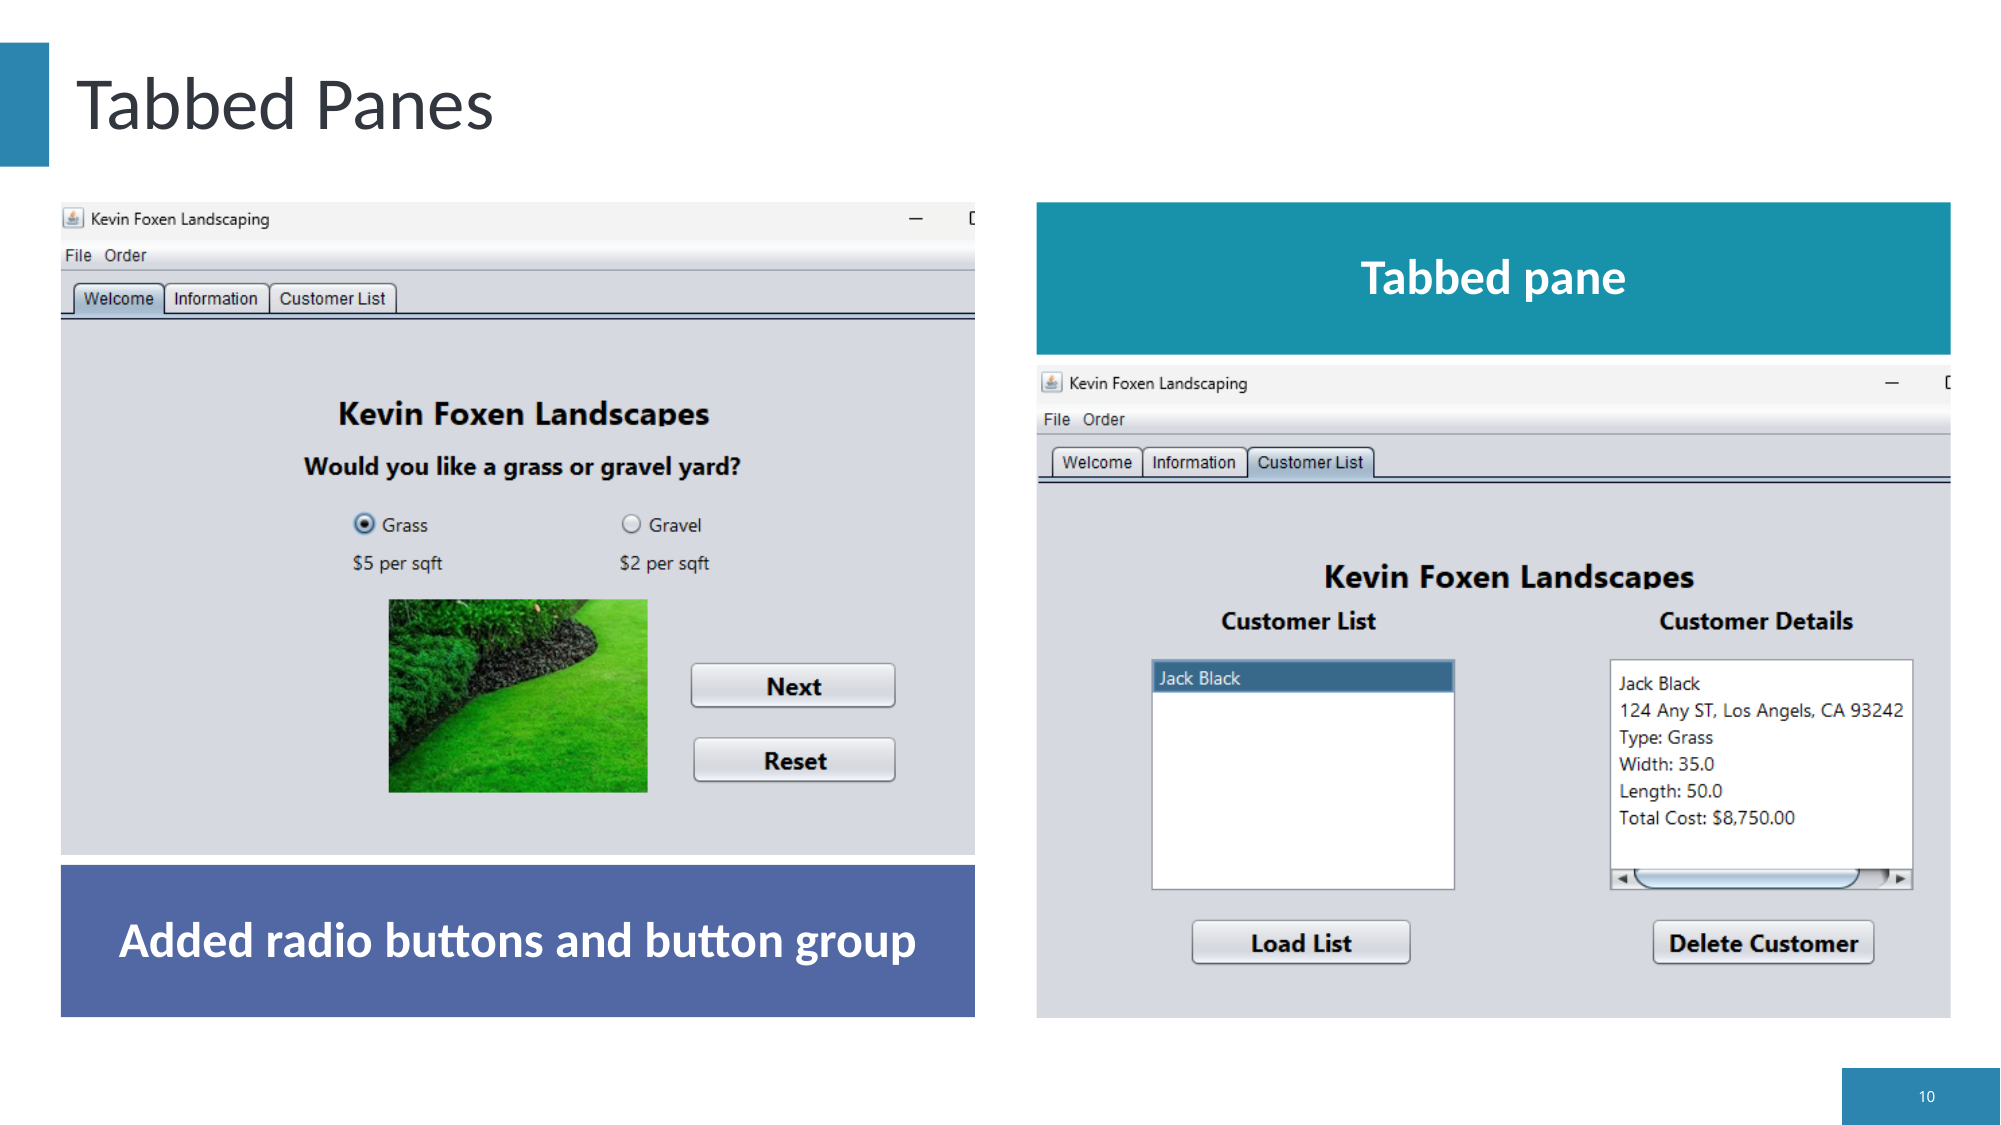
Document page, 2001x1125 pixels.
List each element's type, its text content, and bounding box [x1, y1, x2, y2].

list Tabbed pane [1063, 220, 1924, 337]
slide_number 10 [1889, 1079, 1951, 1114]
list Added radio buttons and button group [87, 882, 949, 1000]
title Tabbed Panes [60, 42, 1951, 168]
picture [1036, 365, 1951, 1018]
picture [60, 202, 975, 855]
